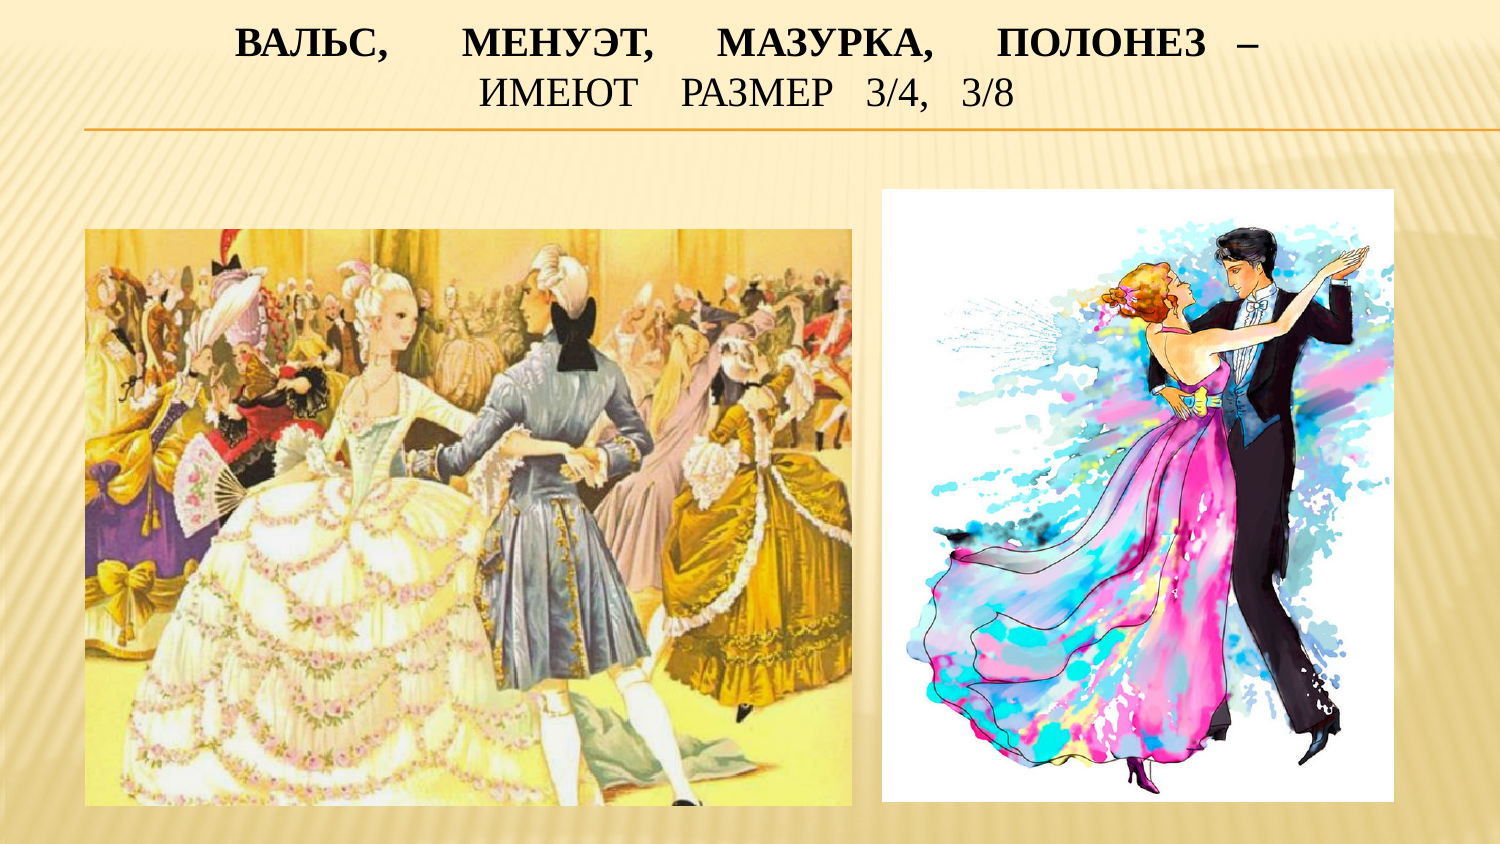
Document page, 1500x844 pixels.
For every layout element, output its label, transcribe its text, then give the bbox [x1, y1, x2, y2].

picture [84, 229, 852, 806]
picture [881, 188, 1394, 802]
title Вальс, менуэт, мазурка, полонез – имеют размер 3/4, 3/8 [47, 0, 1446, 121]
